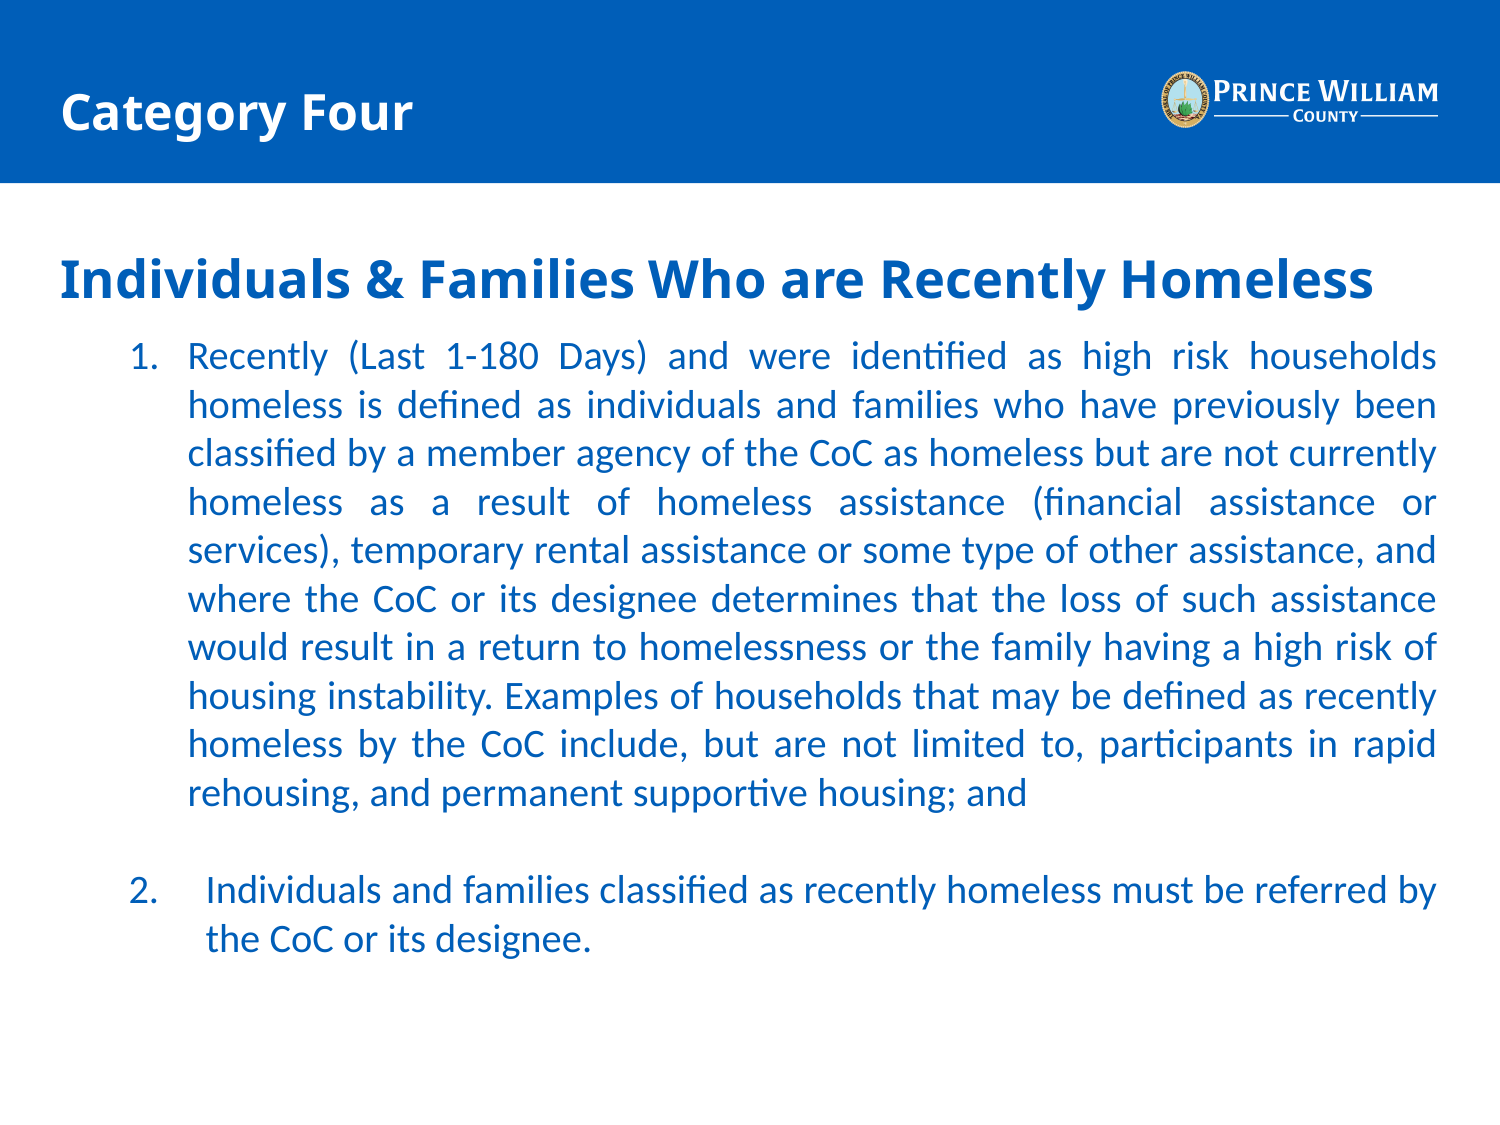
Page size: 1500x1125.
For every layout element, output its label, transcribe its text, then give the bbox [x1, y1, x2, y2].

title Category Four [45, 46, 1393, 174]
list Individuals & Families Who are Recently Homeless Recently (Last 1-180 Days) and were identified as high risk households homeless is defined as individuals and families who have previously been classified by a member agency of the CoC as homeless but are not currently homeless as a result of homeless assistance (financial assistance or services), temporary rental assistance or some type of other assistance, and where the CoC or its designee determines that the loss of such assistance would result in a return to homelessness or the family having a high risk of housing instability. Examples of households that may be defined as recently homeless by the CoC include, but are not limited to, participants in rapid rehousing, and permanent supportive housing; and Individuals and families classified as recently homeless must be referred by the CoC or its designee. [45, 238, 1455, 1050]
picture [1393, 71, 1438, 128]
